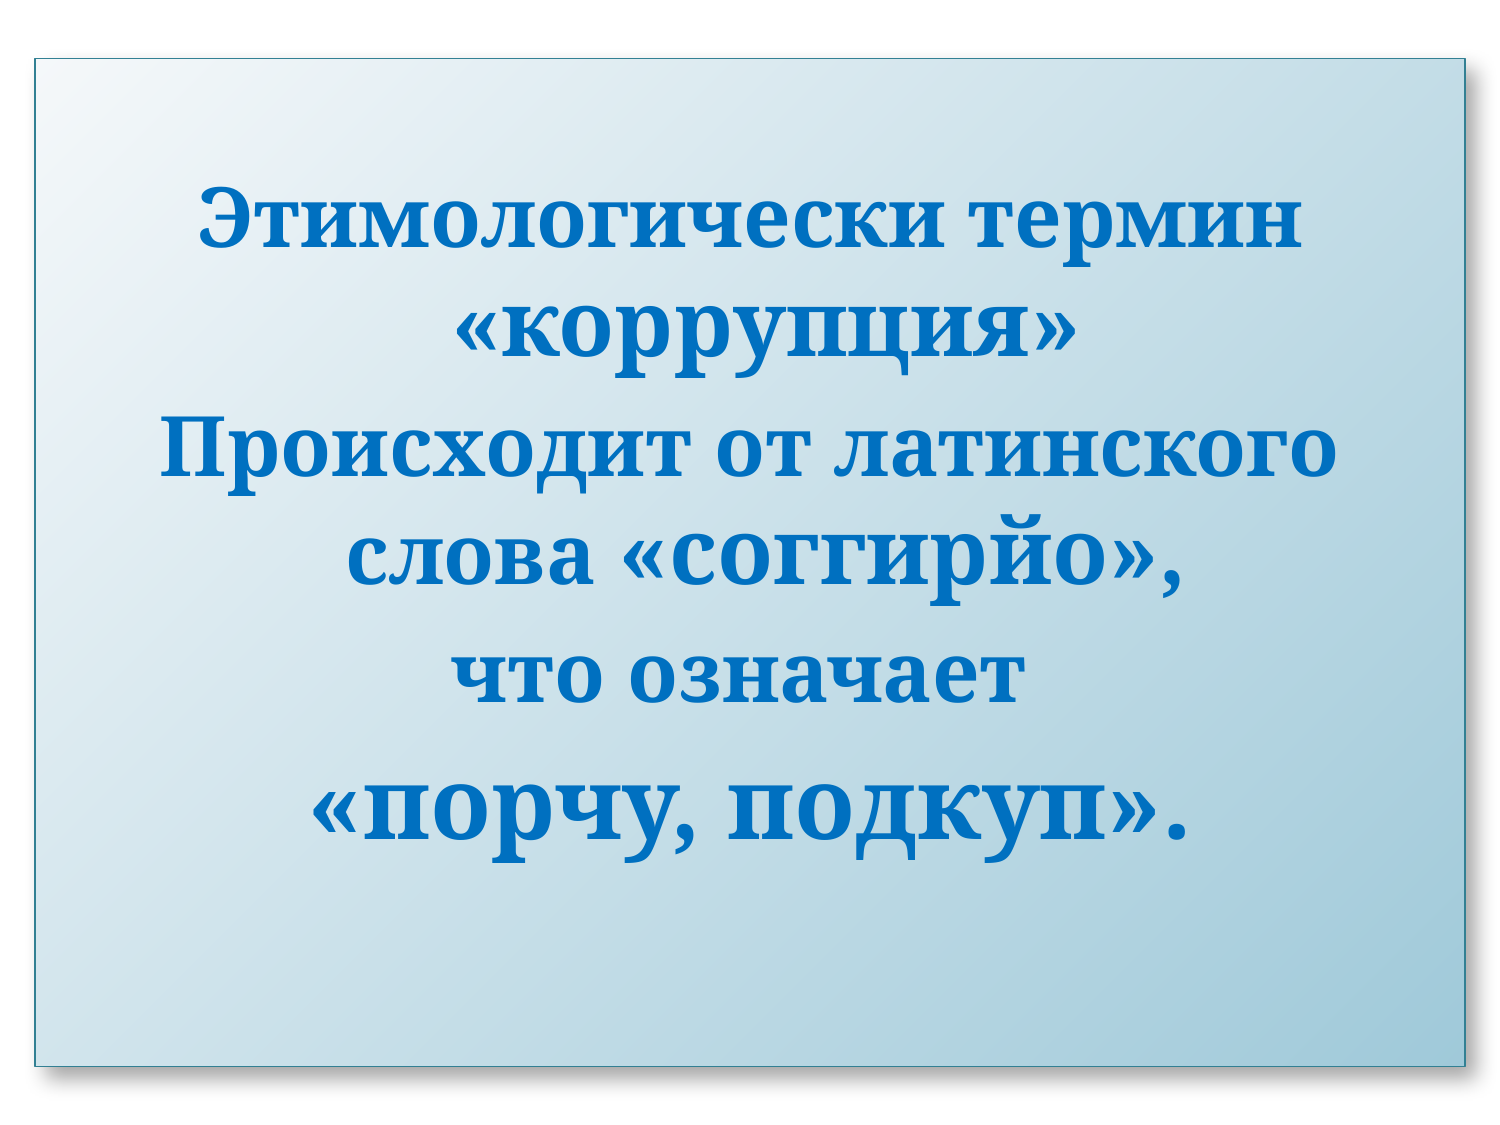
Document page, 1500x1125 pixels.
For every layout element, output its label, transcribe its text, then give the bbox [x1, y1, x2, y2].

list Этимологически термин «коррупция» Происходит от латинского слова «соггирйо», что означает «порчу, подкуп». [34, 58, 1466, 1067]
